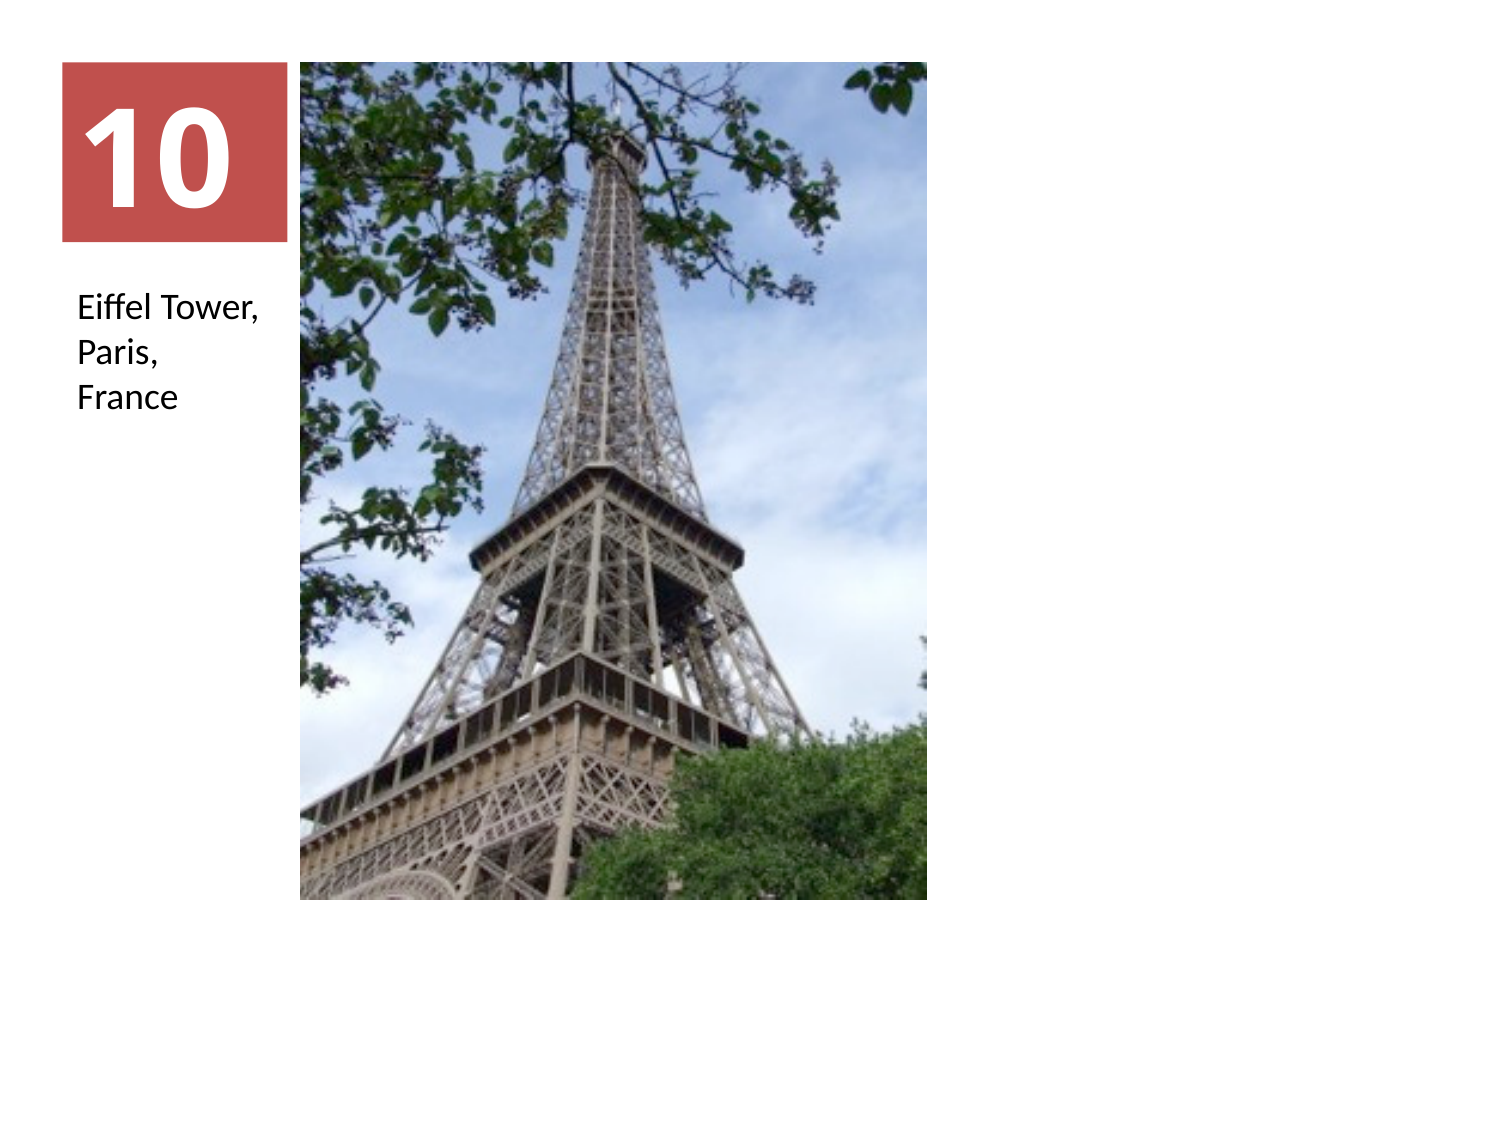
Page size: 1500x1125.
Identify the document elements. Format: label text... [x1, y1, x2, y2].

text_box 10 [62, 62, 288, 243]
picture [299, 62, 928, 901]
text_box Eiffel Tower, Paris, France [62, 274, 288, 425]
